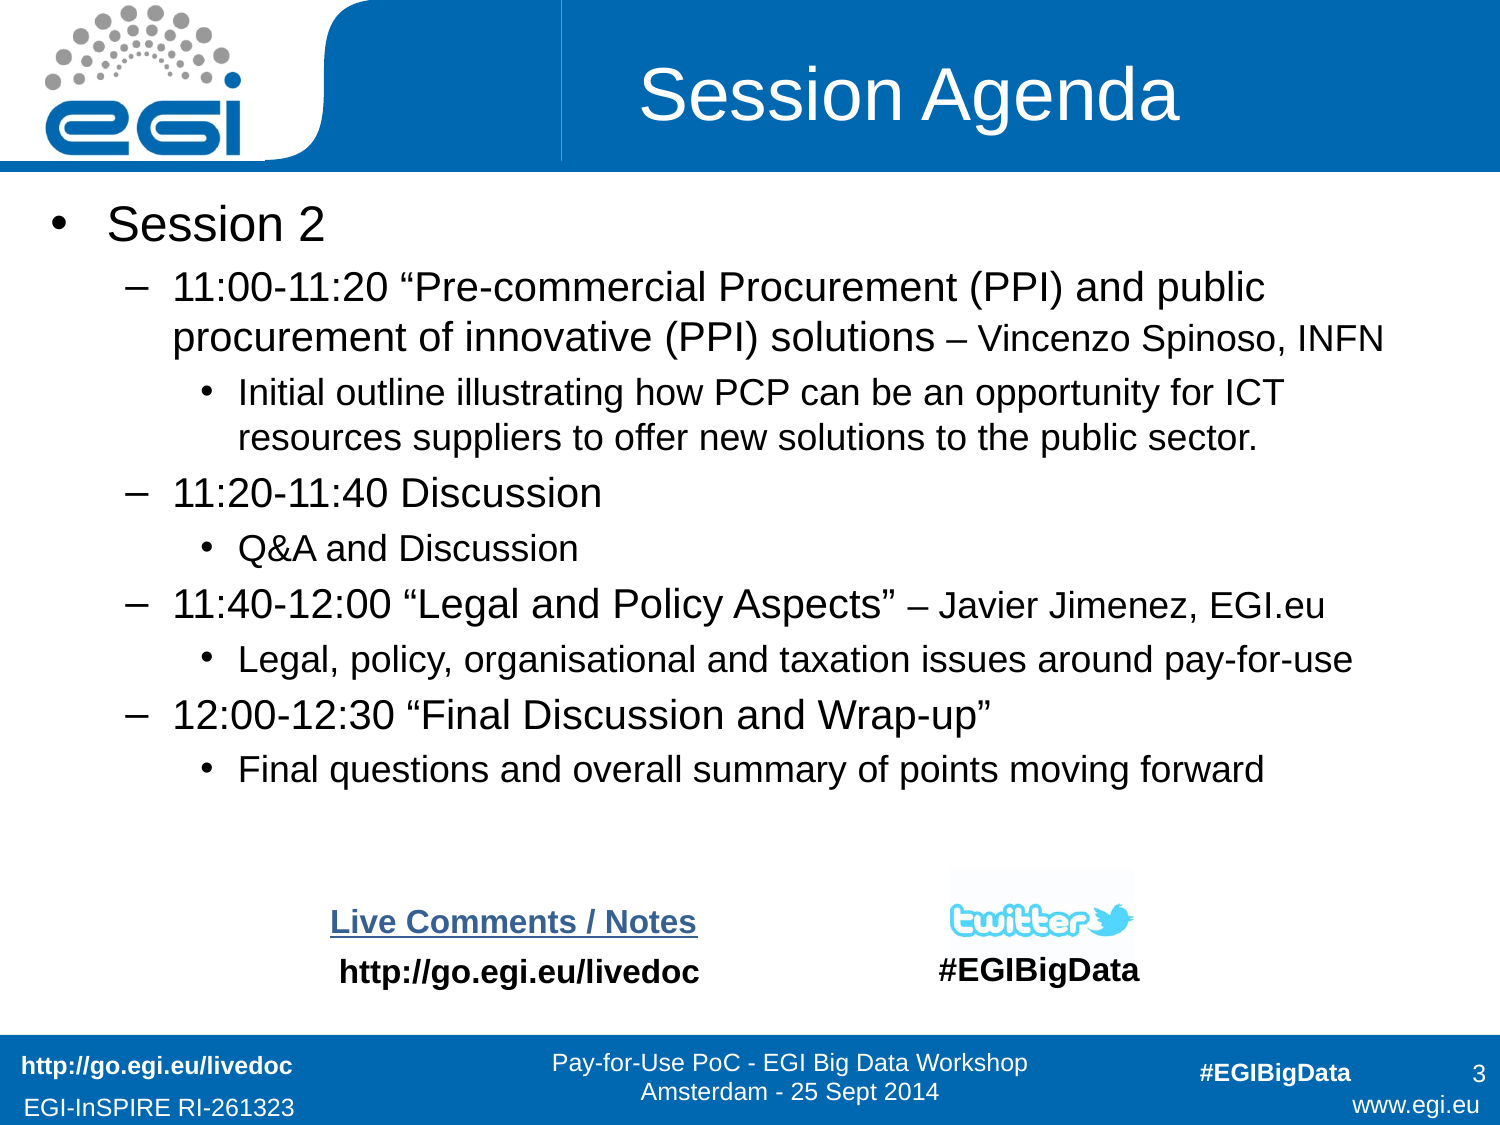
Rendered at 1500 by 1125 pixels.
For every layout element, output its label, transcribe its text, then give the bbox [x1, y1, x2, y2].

text_box Live Comments / Notes [289, 893, 739, 948]
slide_number 3 [1151, 1042, 1500, 1103]
text_box #EGIBigData [879, 940, 1199, 996]
title Session Agenda [348, 19, 1471, 161]
picture [0, 0, 265, 161]
footer Pay-for-Use PoC - EGI Big Data Workshop Amsterdam - 25 Sept 2014 [512, 1045, 1069, 1106]
text_box http://go.egi.eu/livedoc [301, 940, 739, 1000]
text_box http://go.egi.eu/livedoc [0, 1034, 309, 1094]
text_box Session 2 11:00-11:20 “Pre-commercial Procurement (PPI) and public procurement of innovative (PPI) solutions – Vincenzo Spinoso, INFN Initial outline illustrating how PCP can be an opportunity for ICT resources suppliers to offer new solutions to the public sector. 11:20-11:40 Discussion Q&A and Discussion 11:40-12:00 “Legal and Policy Aspects” – Javier Jimenez, EGI.eu Legal, policy, organisational and taxation issues around pay-for-use 12:00-12:30 “Final Discussion and Wrap-up” Final questions and overall summary of points moving forward [35, 184, 1471, 1035]
text_box #EGIBigData [1116, 1048, 1436, 1094]
picture [950, 869, 1134, 973]
